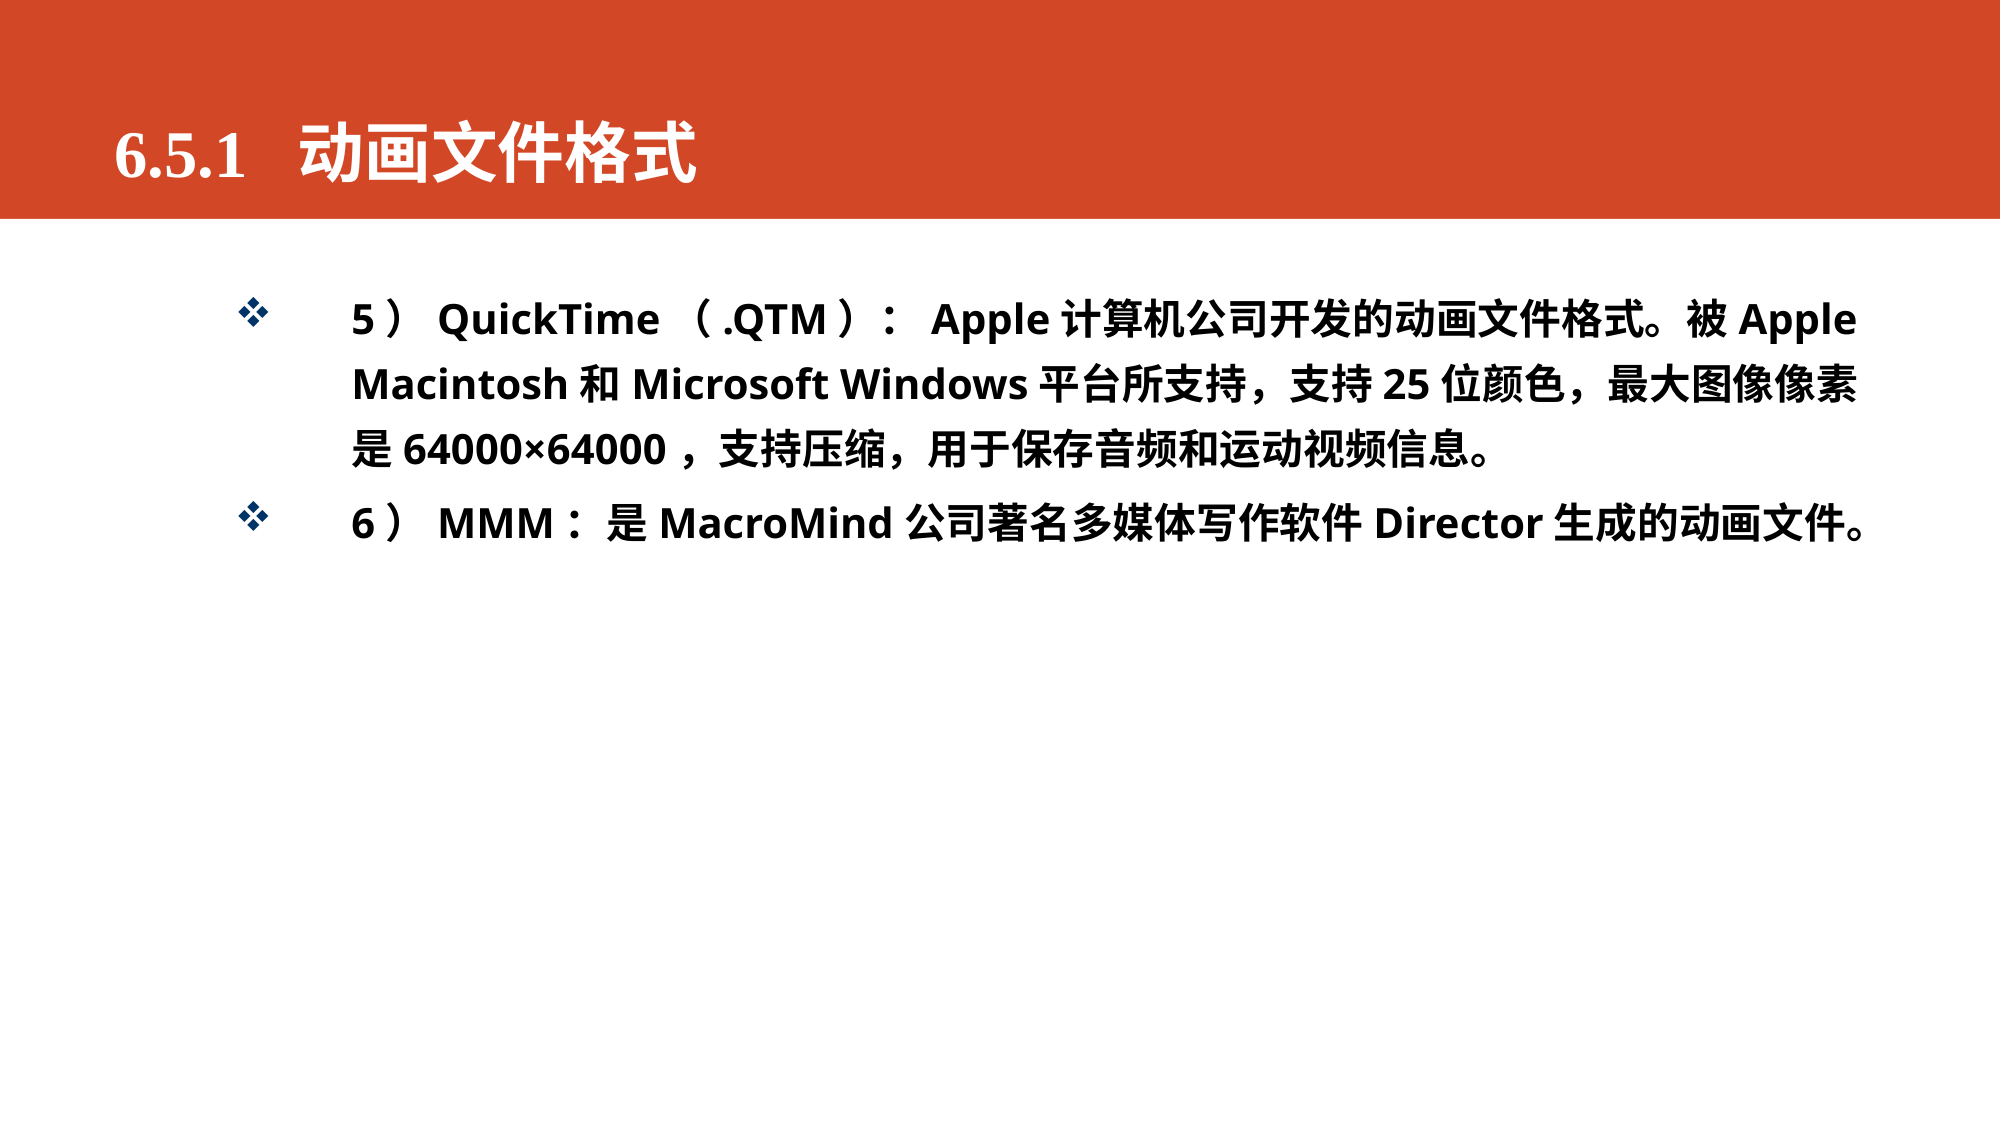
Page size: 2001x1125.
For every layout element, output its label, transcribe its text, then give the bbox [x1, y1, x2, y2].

title 6.5.1 动画文件格式 [99, 0, 1863, 199]
text_box 5）QuickTime（.QTM）：Apple计算机公司开发的动画文件格式。被Apple Macintosh和Microsoft Windows平台所支持，支持25位颜色，最大图像像素是64000×64000，支持压缩，用于保存音频和运动视频信息。 6）MMM：是MacroMind公司著名多媒体写作软件Director生成的动画文件。 [219, 270, 1896, 1051]
